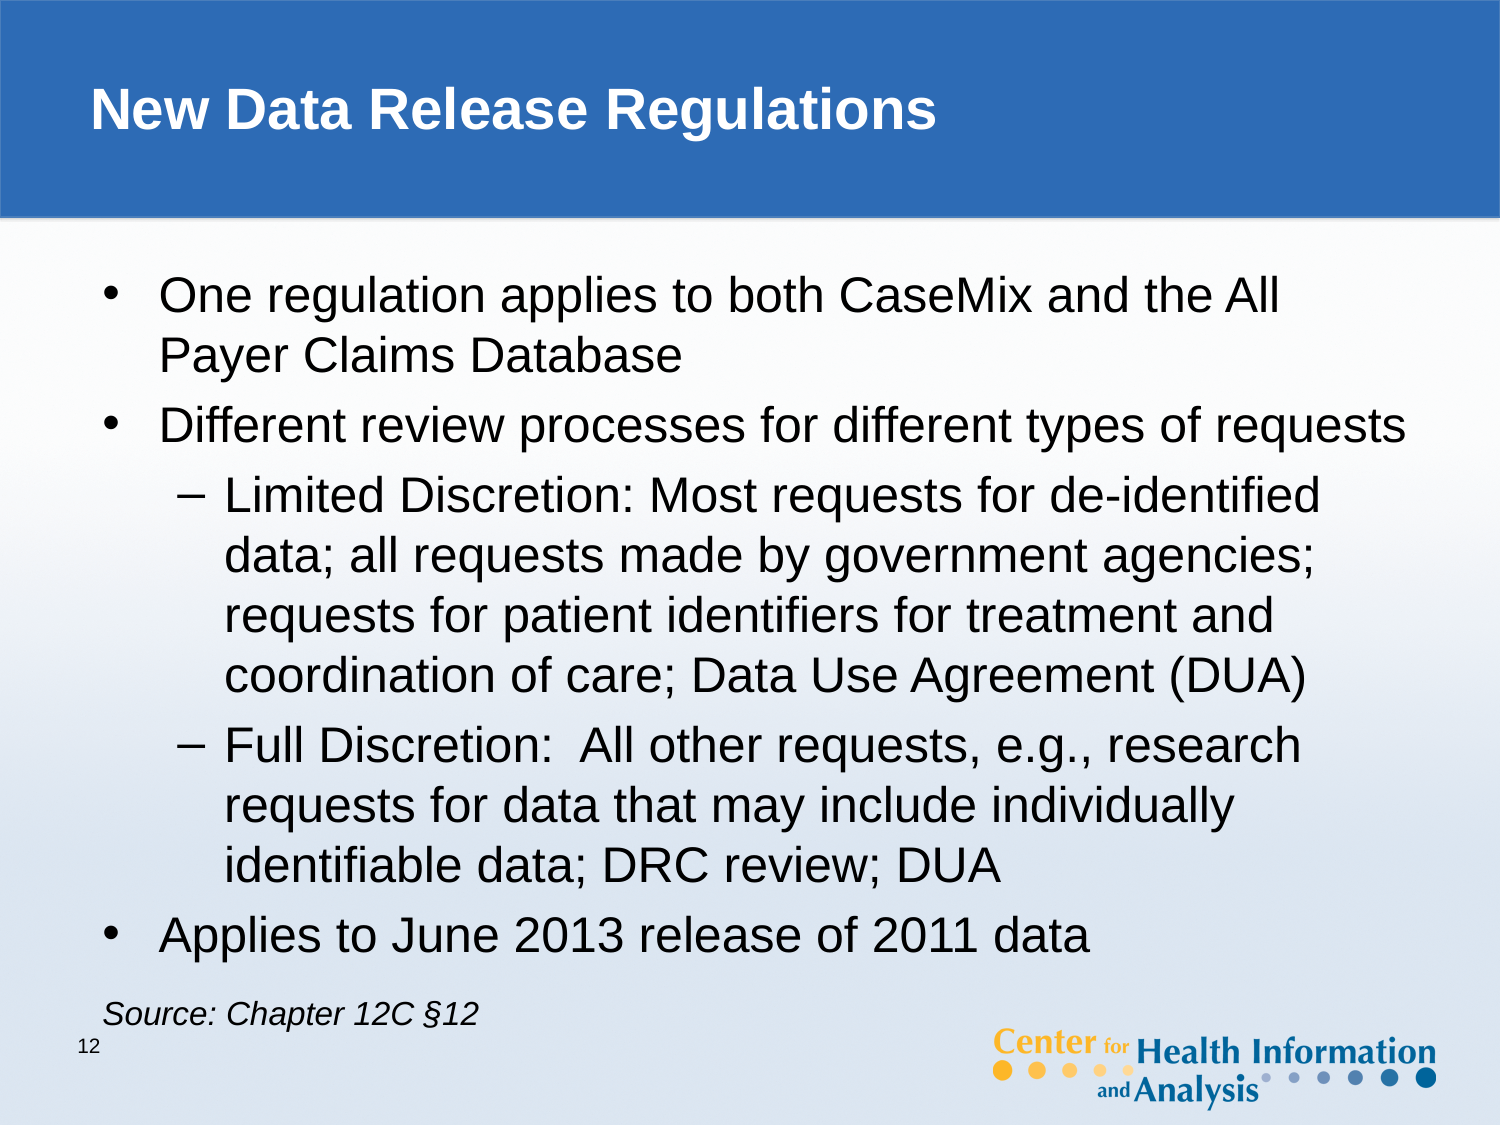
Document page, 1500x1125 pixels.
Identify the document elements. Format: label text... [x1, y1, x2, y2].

title New Data Release Regulations [74, 12, 1426, 201]
slide_number 12 [62, 1025, 413, 1085]
picture [0, 221, 1500, 1125]
text_box One regulation applies to both CaseMix and the All Payer Claims Database Different review processes for different types of requests Limited Discretion: Most requests for de-identified data; all requests made by government agencies; requests for patient identifiers for treatment and coordination of care; Data Use Agreement (DUA) Full Discretion: All other requests, e.g., research requests for data that may include individually identifiable data; DRC review; DUA Applies to June 2013 release of 2011 data Source: Chapter 12C §12 [87, 254, 1438, 998]
